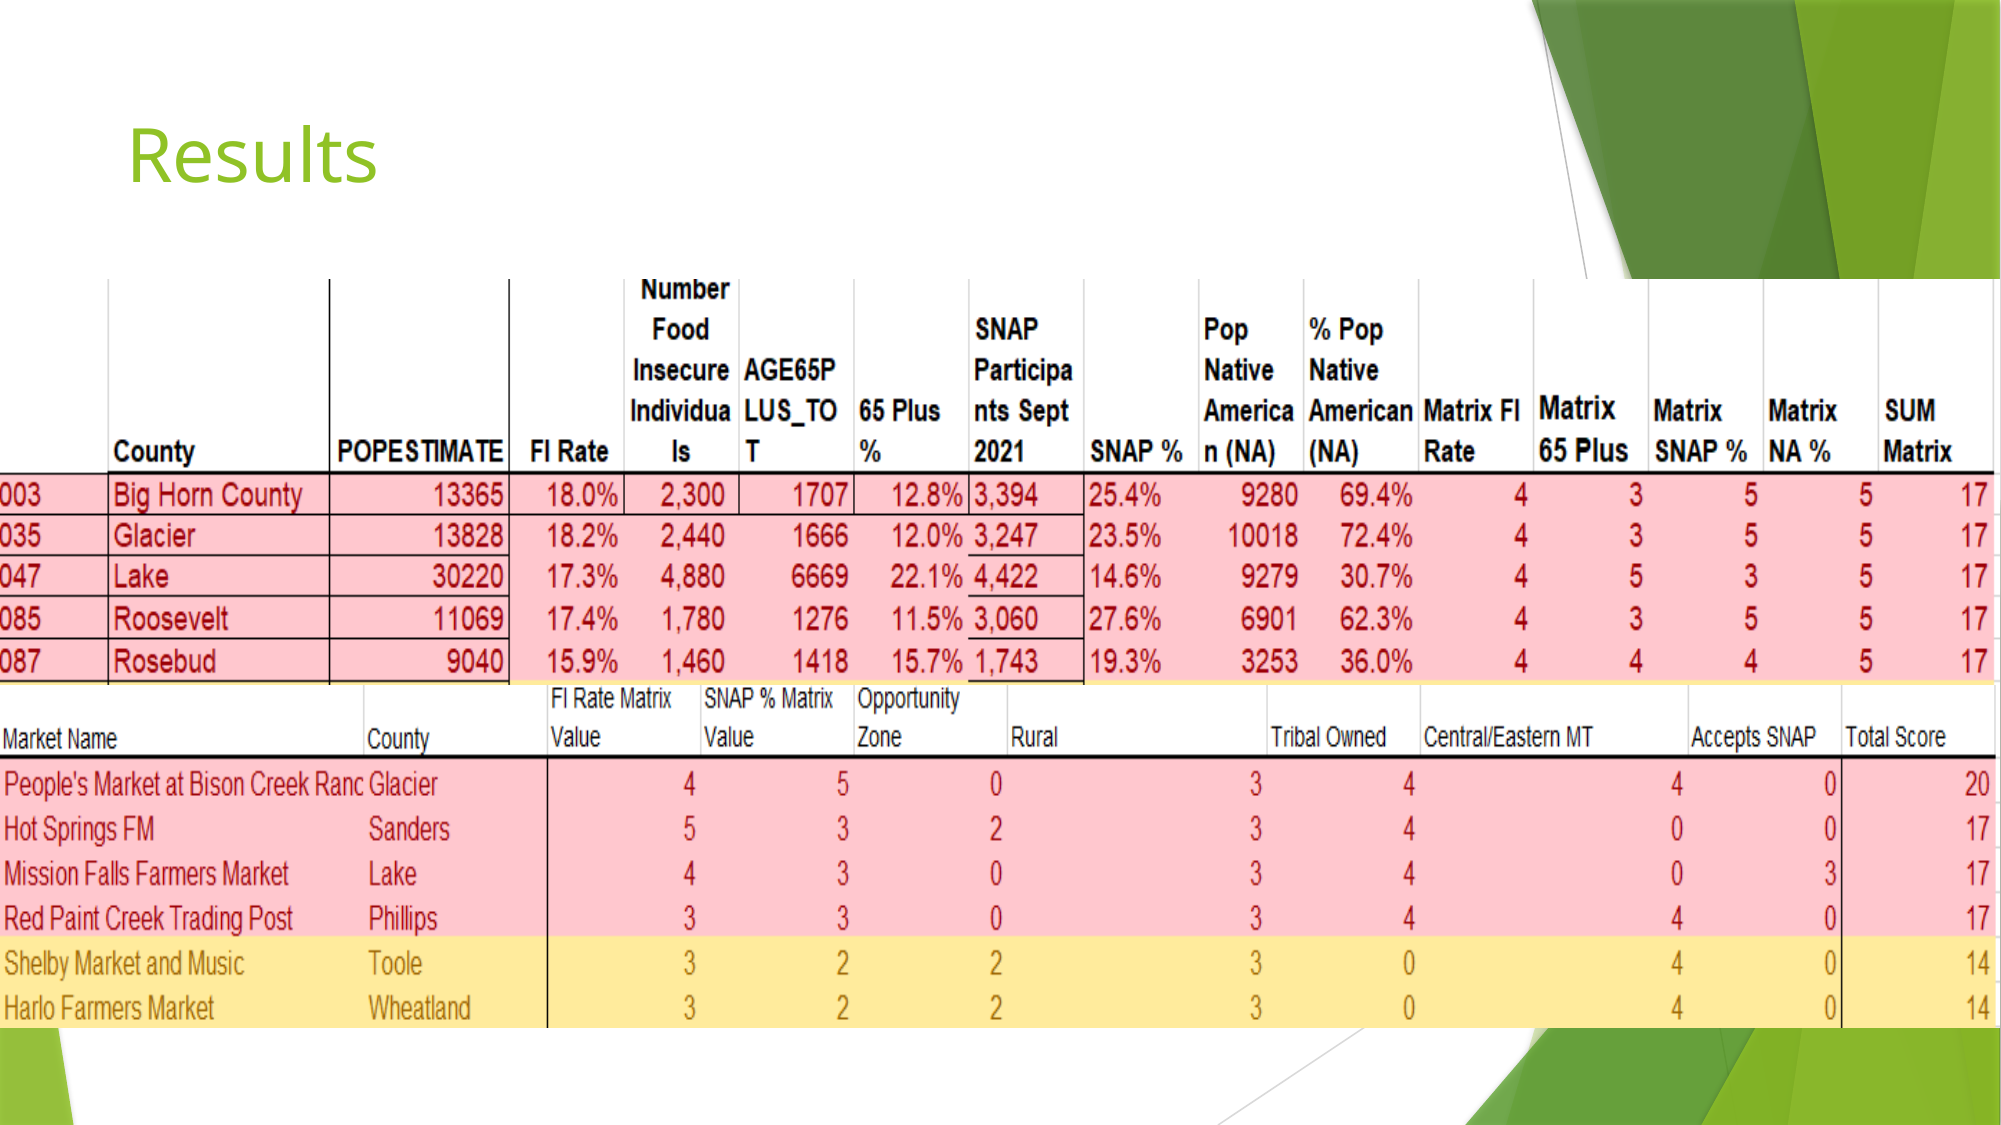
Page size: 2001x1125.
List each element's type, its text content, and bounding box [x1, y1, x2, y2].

title Results [111, 99, 1522, 278]
picture [0, 278, 2000, 1029]
